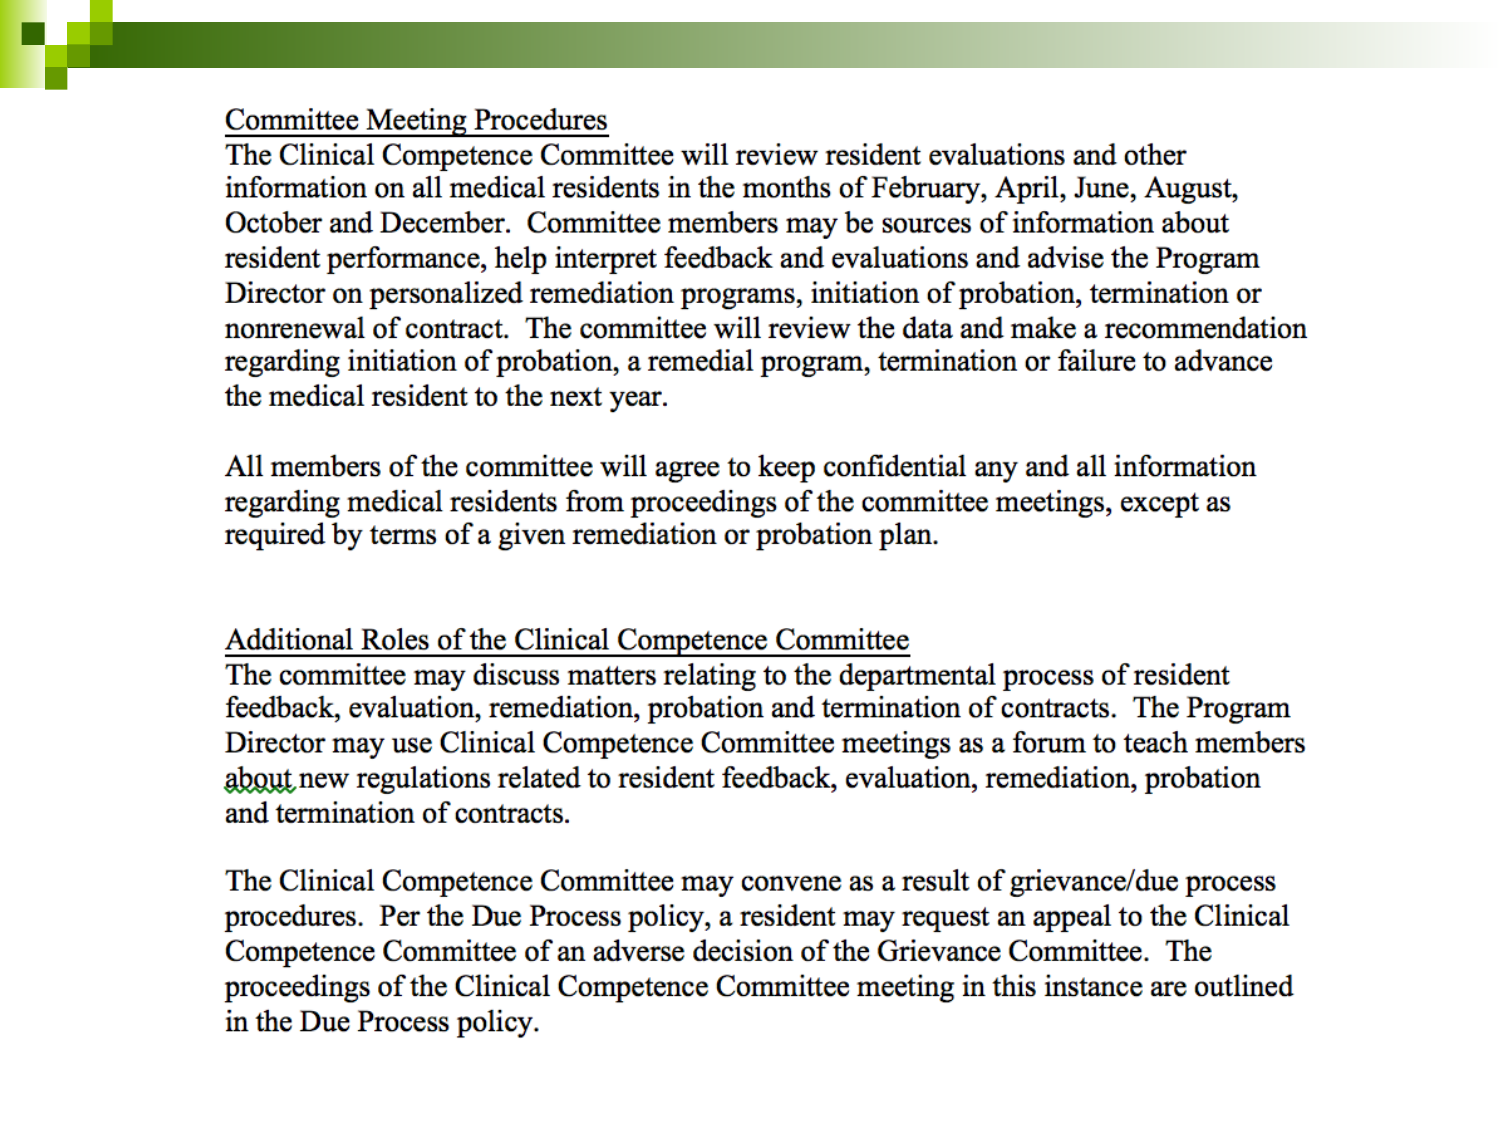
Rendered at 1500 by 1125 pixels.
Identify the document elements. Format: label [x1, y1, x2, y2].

picture [199, 87, 1381, 1060]
